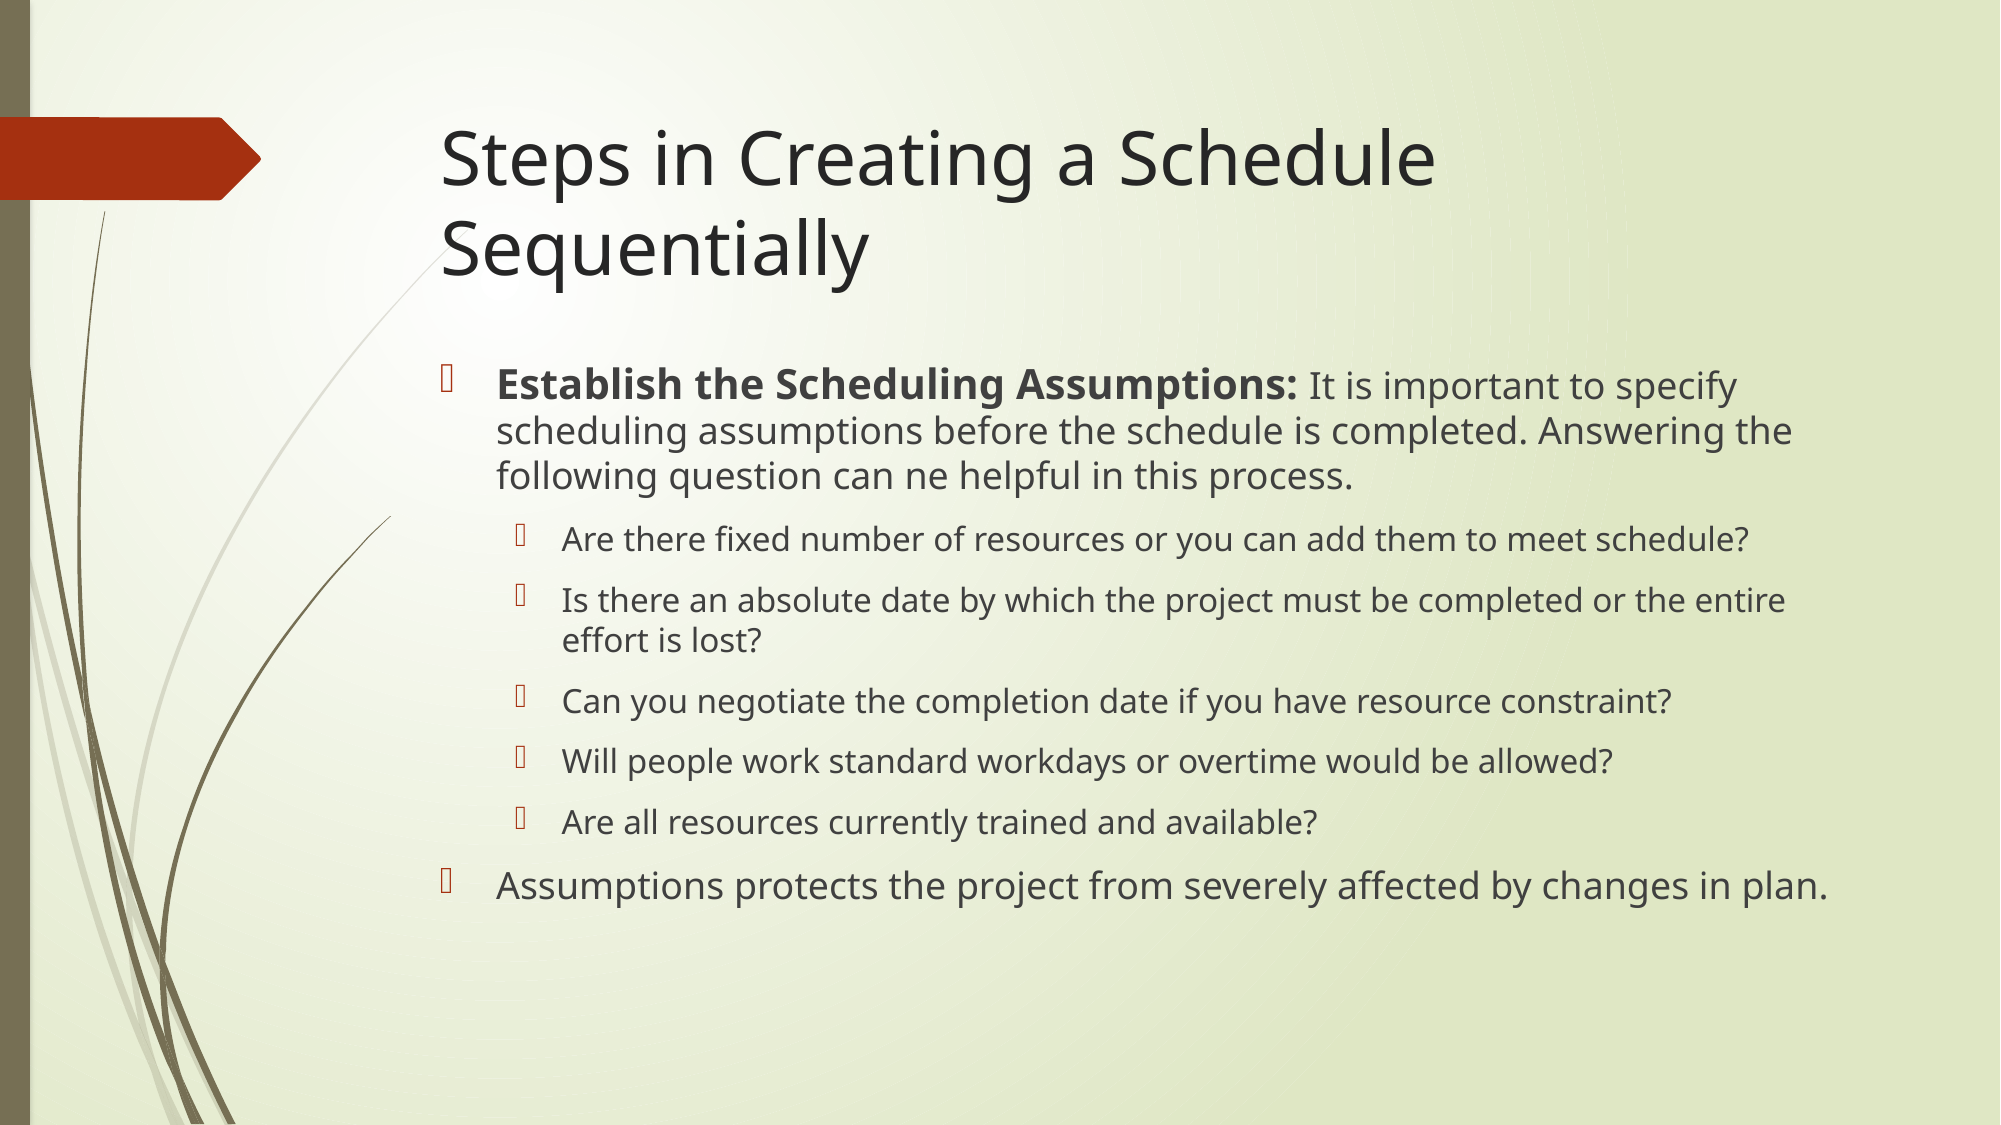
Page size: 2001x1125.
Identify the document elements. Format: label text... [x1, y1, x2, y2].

title Steps in Creating a Schedule Sequentially [425, 102, 1888, 313]
list Establish the Scheduling Assumptions: It is important to specify scheduling assumptions before the schedule is completed. Answering the following question can ne helpful in this process. Are there fixed number of resources or you can add them to meet schedule? Is there an absolute date by which the project must be completed or the entire effort is lost? Can you negotiate the completion date if you have resource constraint? Will people work standard workdays or overtime would be allowed? Are all resources currently trained and available? Assumptions protects the project from severely affected by changes in plan. [424, 350, 1888, 970]
